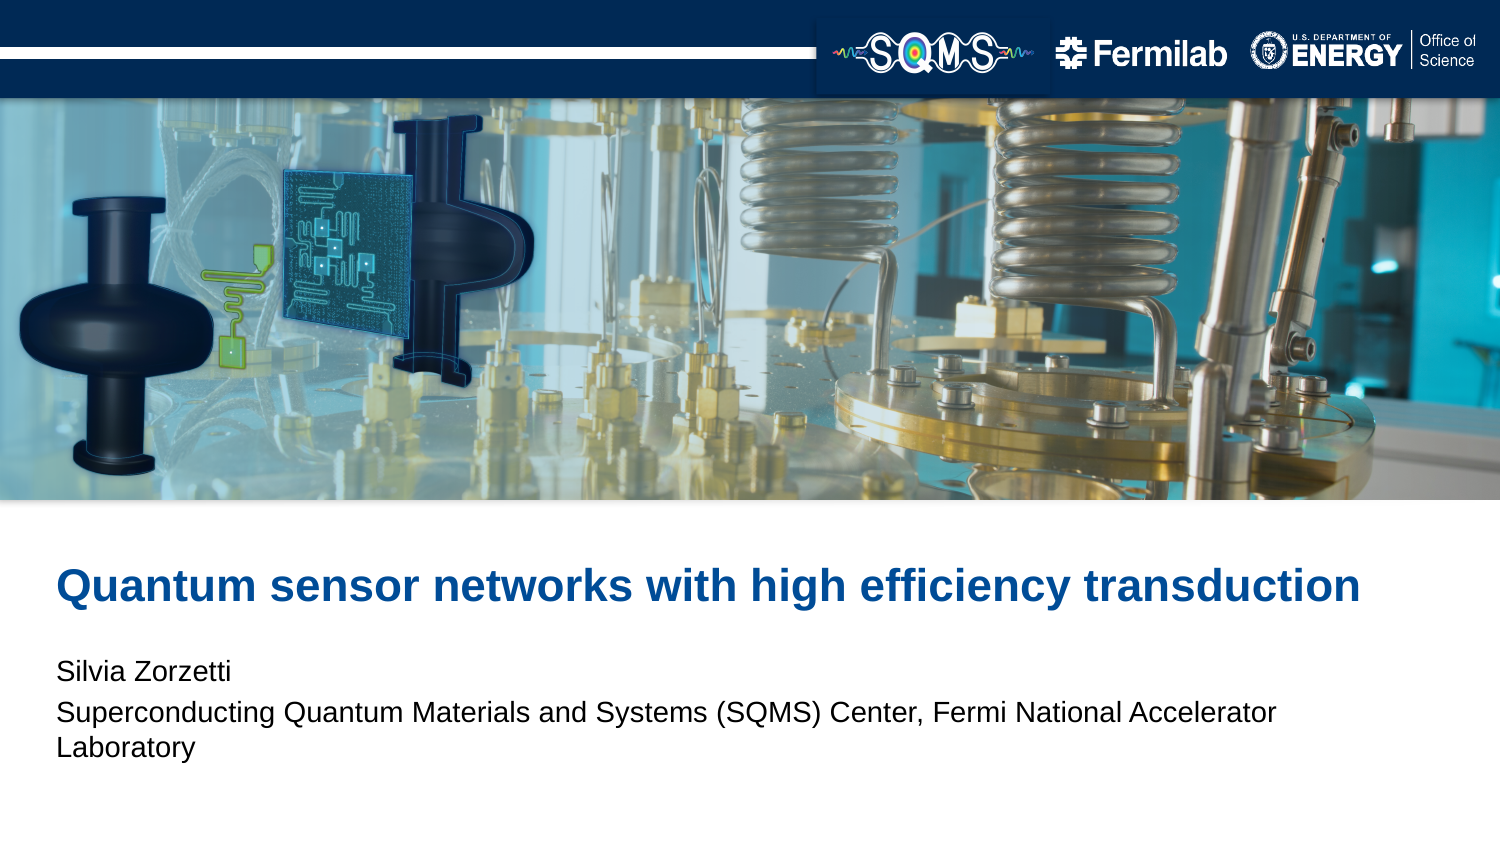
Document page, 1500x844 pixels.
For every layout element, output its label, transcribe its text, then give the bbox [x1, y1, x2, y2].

list Silvia Zorzetti Superconducting Quantum Materials and Systems (SQMS) Center, Fermi National Accelerator Laboratory [56, 645, 1425, 712]
list Quantum sensor networks with high efficiency transduction [56, 521, 1500, 646]
picture [12, 107, 542, 483]
picture [1286, 99, 1500, 500]
picture [832, 29, 1035, 78]
